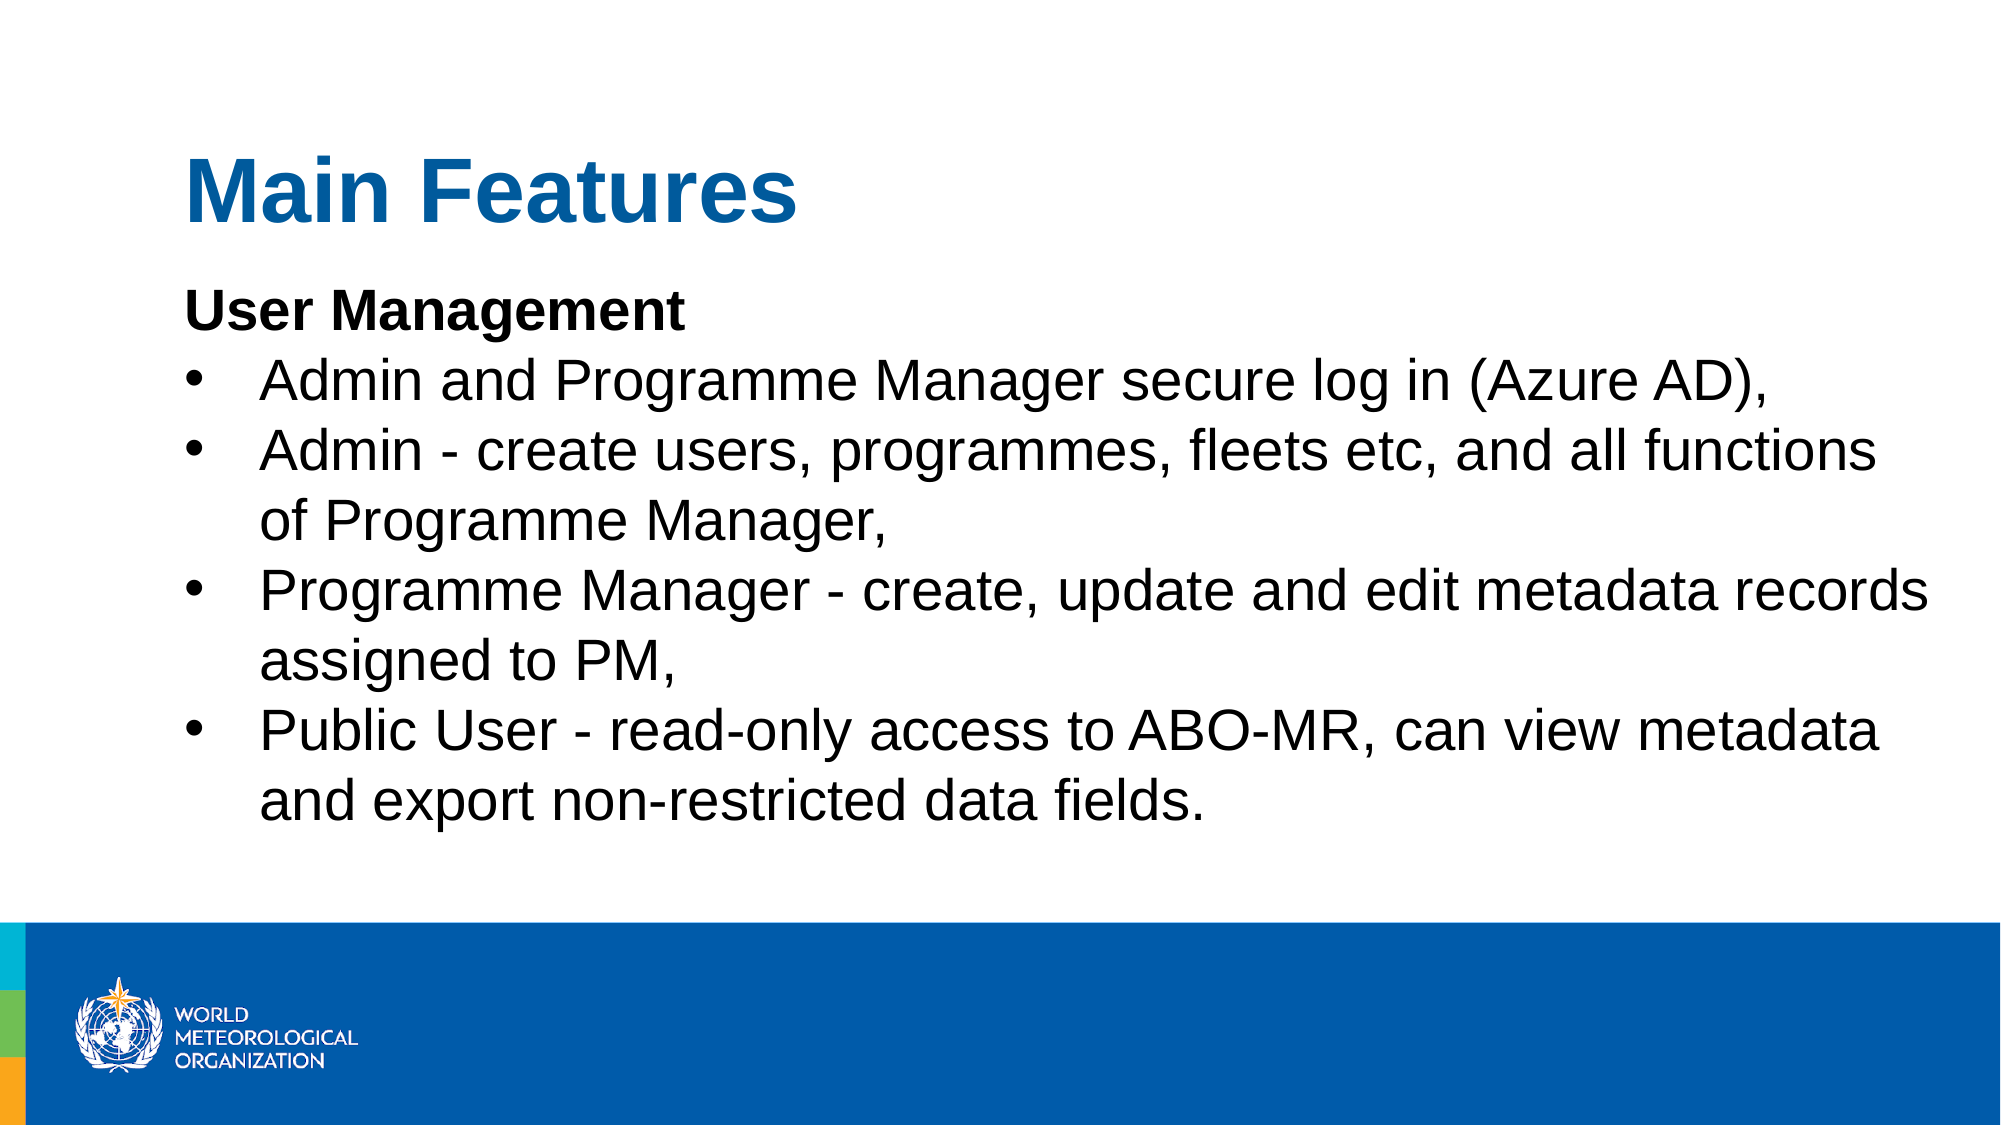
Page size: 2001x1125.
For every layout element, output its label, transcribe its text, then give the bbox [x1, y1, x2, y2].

picture [0, 0, 2001, 1125]
text_box User Management Admin and Programme Manager secure log in (Azure AD), Admin - create users, programmes, fleets etc, and all functions of Programme Manager, Programme Manager - create, update and edit metadata records assigned to PM, Public User - read-only access to ABO-MR, can view metadata and export non-restricted data fields. [184, 272, 1944, 875]
text_box Main Features [184, 155, 1383, 231]
